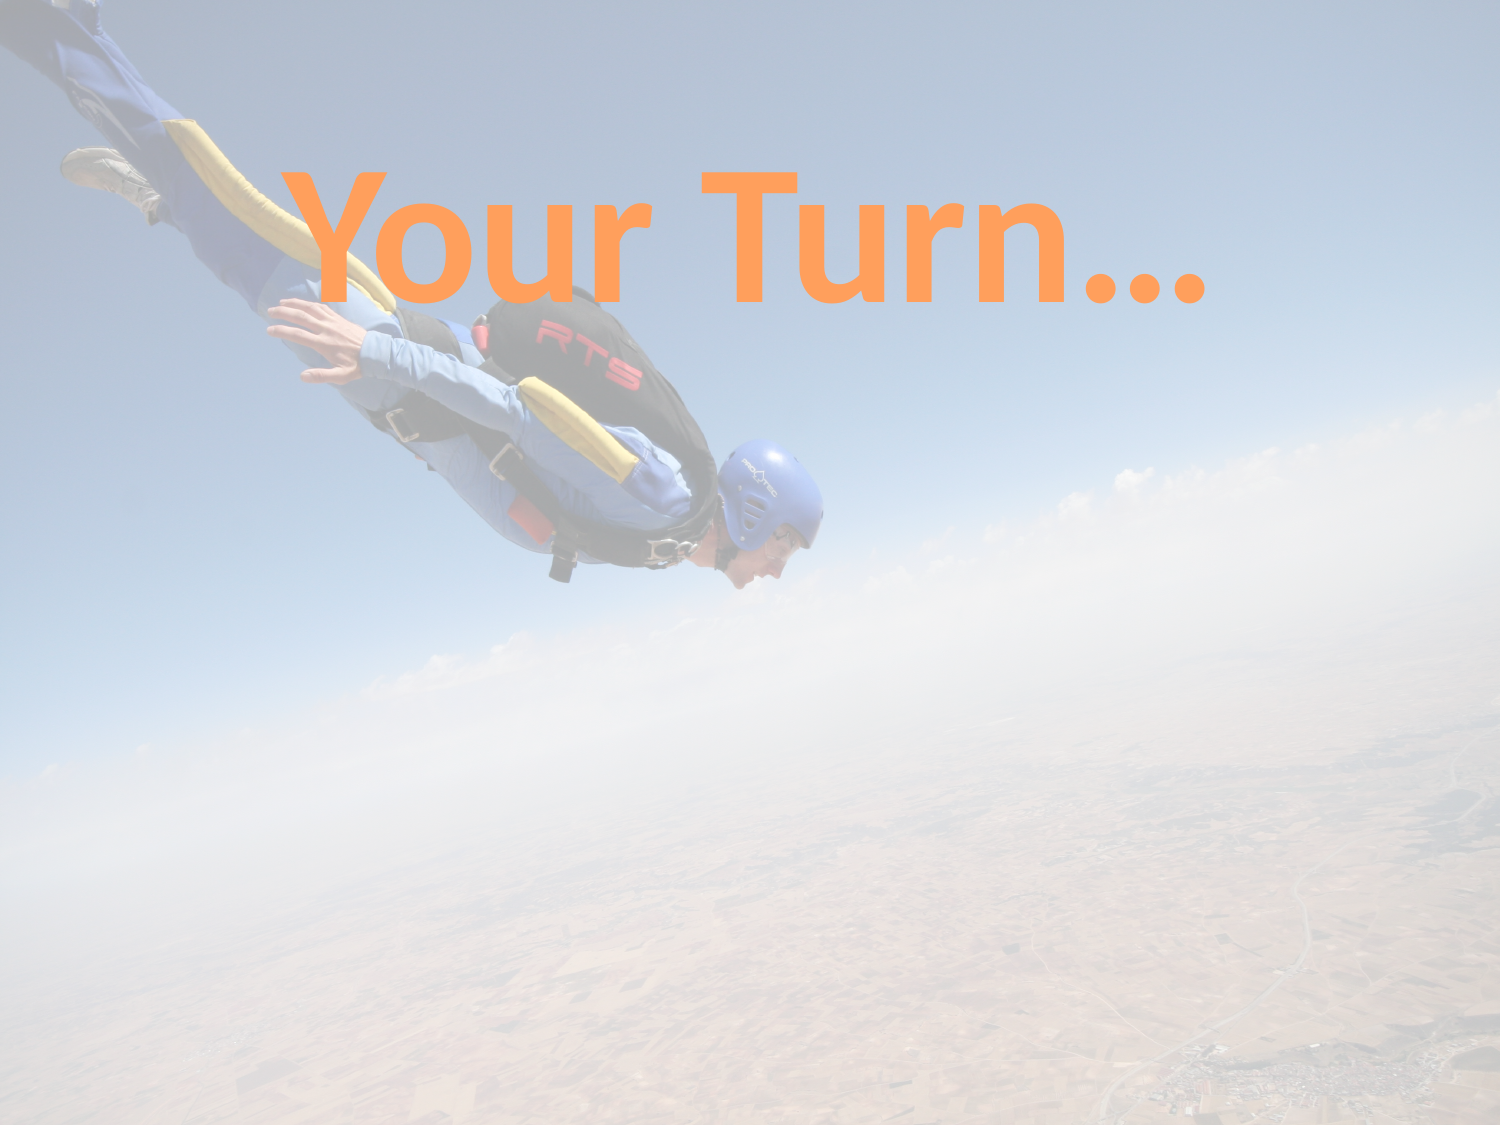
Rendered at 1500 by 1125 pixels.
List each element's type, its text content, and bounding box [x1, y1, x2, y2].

title Your Turn… [75, 45, 1425, 400]
